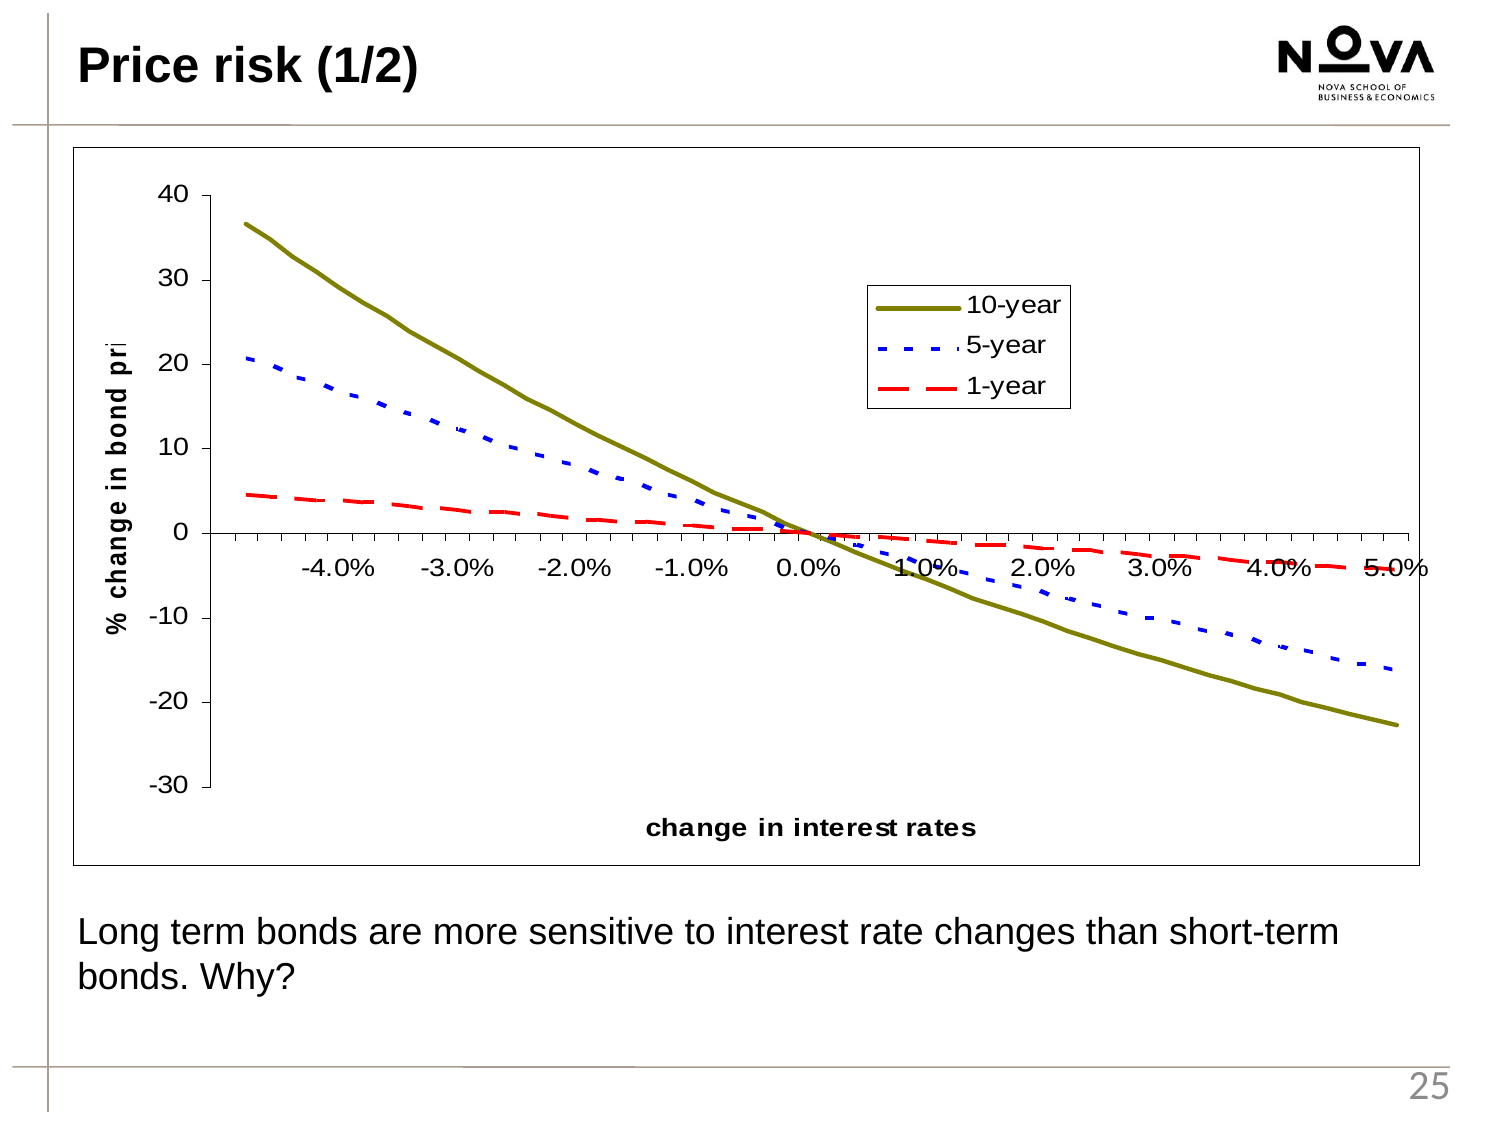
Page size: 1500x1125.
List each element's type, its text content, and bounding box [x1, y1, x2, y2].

text_box Long term bonds are more sensitive to interest rate changes than short-term bonds. Why? [62, 899, 1450, 1005]
text_box Price risk (1/2) [62, 24, 1313, 100]
picture [1246, 19, 1466, 106]
slide_number 25 [1115, 1062, 1466, 1103]
picture [62, 137, 1433, 876]
